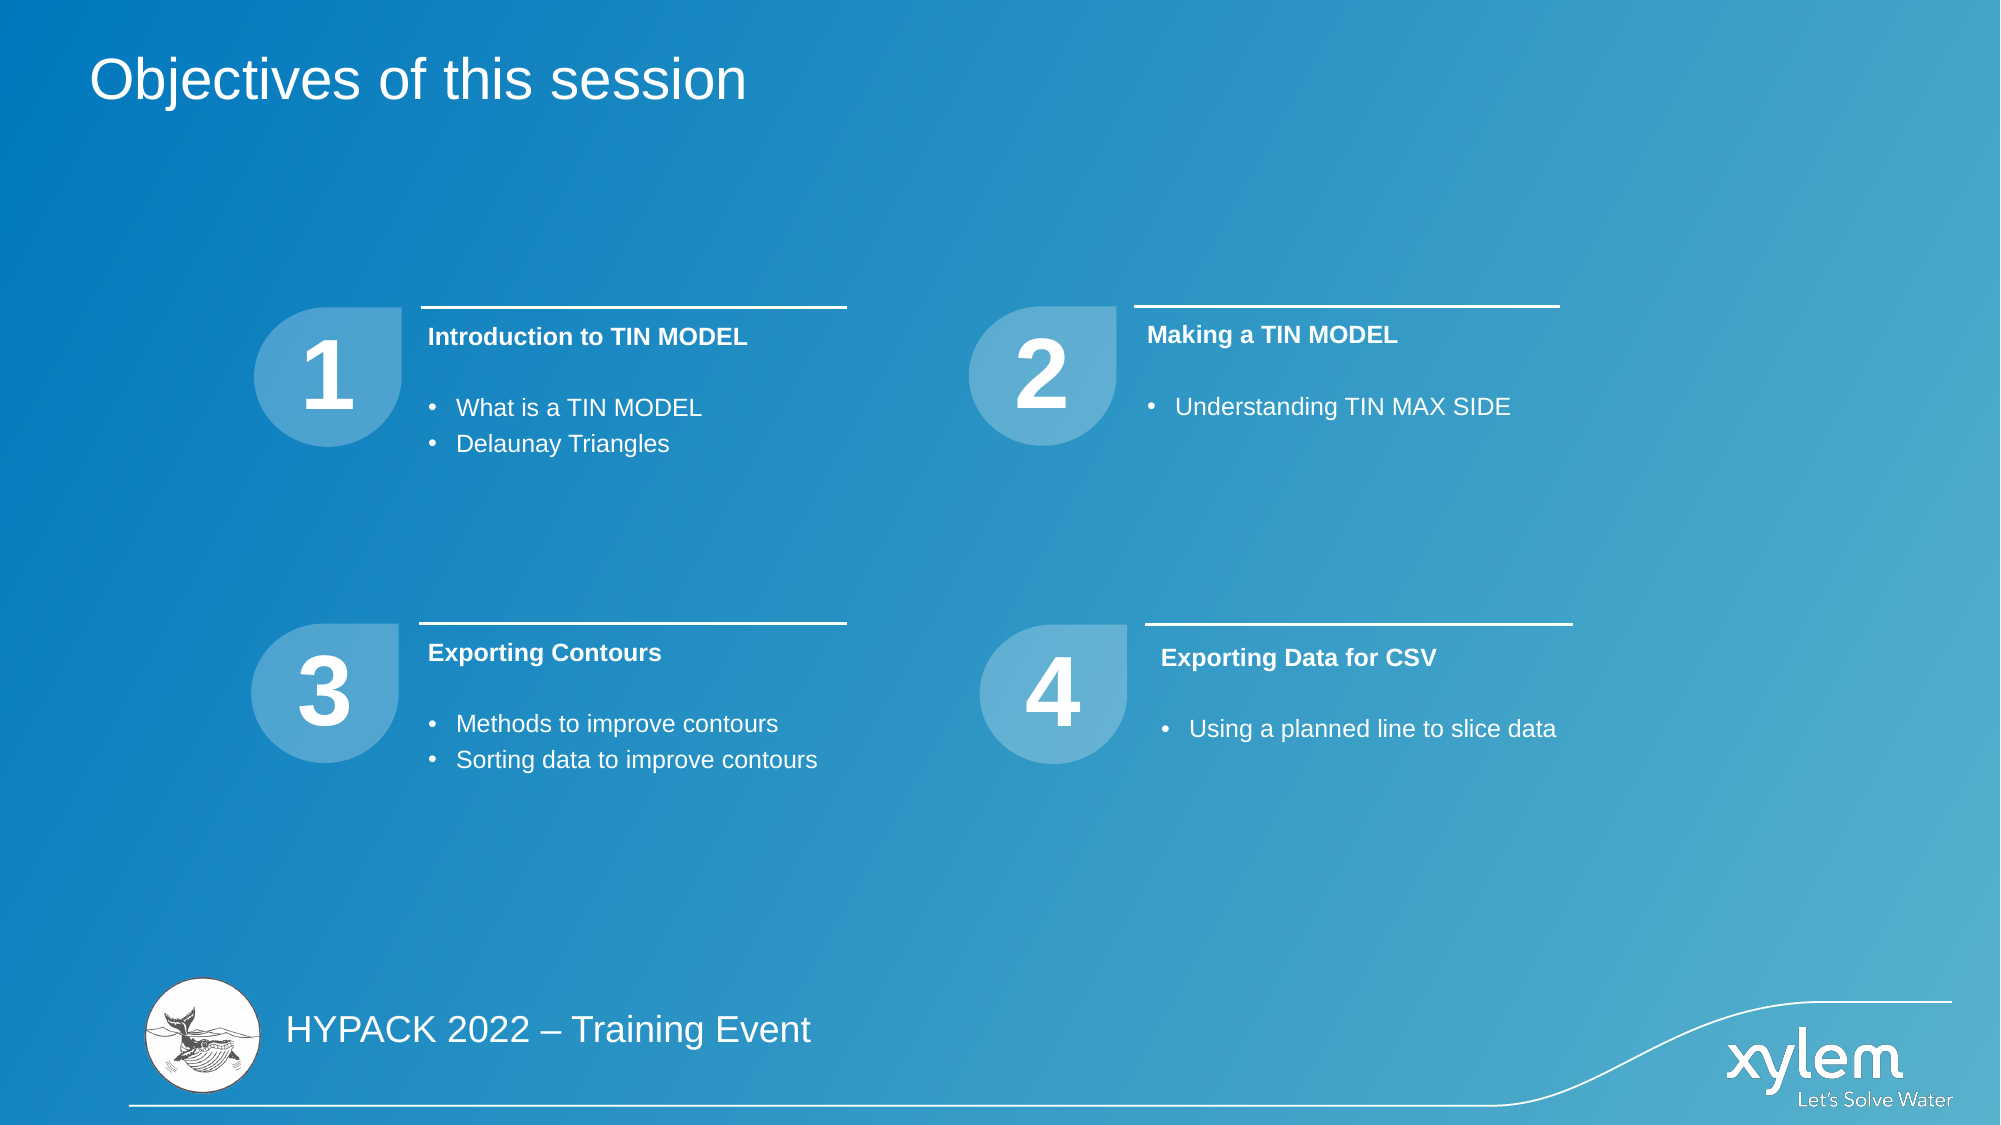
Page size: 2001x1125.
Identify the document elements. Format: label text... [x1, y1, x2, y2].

text_box 4 [979, 624, 1128, 764]
text_box Introduction to TIN MODEL What is a TIN MODEL Delaunay Triangles [425, 314, 914, 566]
title Objectives of this session [75, 0, 1925, 163]
text_box 3 [251, 623, 399, 764]
picture [0, 0, 2001, 1125]
text_box 2 [968, 306, 1117, 446]
text_box Exporting Data for CSV Using a planned line to slice data [1158, 635, 1687, 780]
text_box Exporting Contours Methods to improve contours Sorting data to improve contours [425, 630, 1049, 811]
text_box 1 [254, 307, 402, 447]
text_box Making a TIN MODEL Understanding TIN MAX SIDE [1145, 313, 1720, 458]
